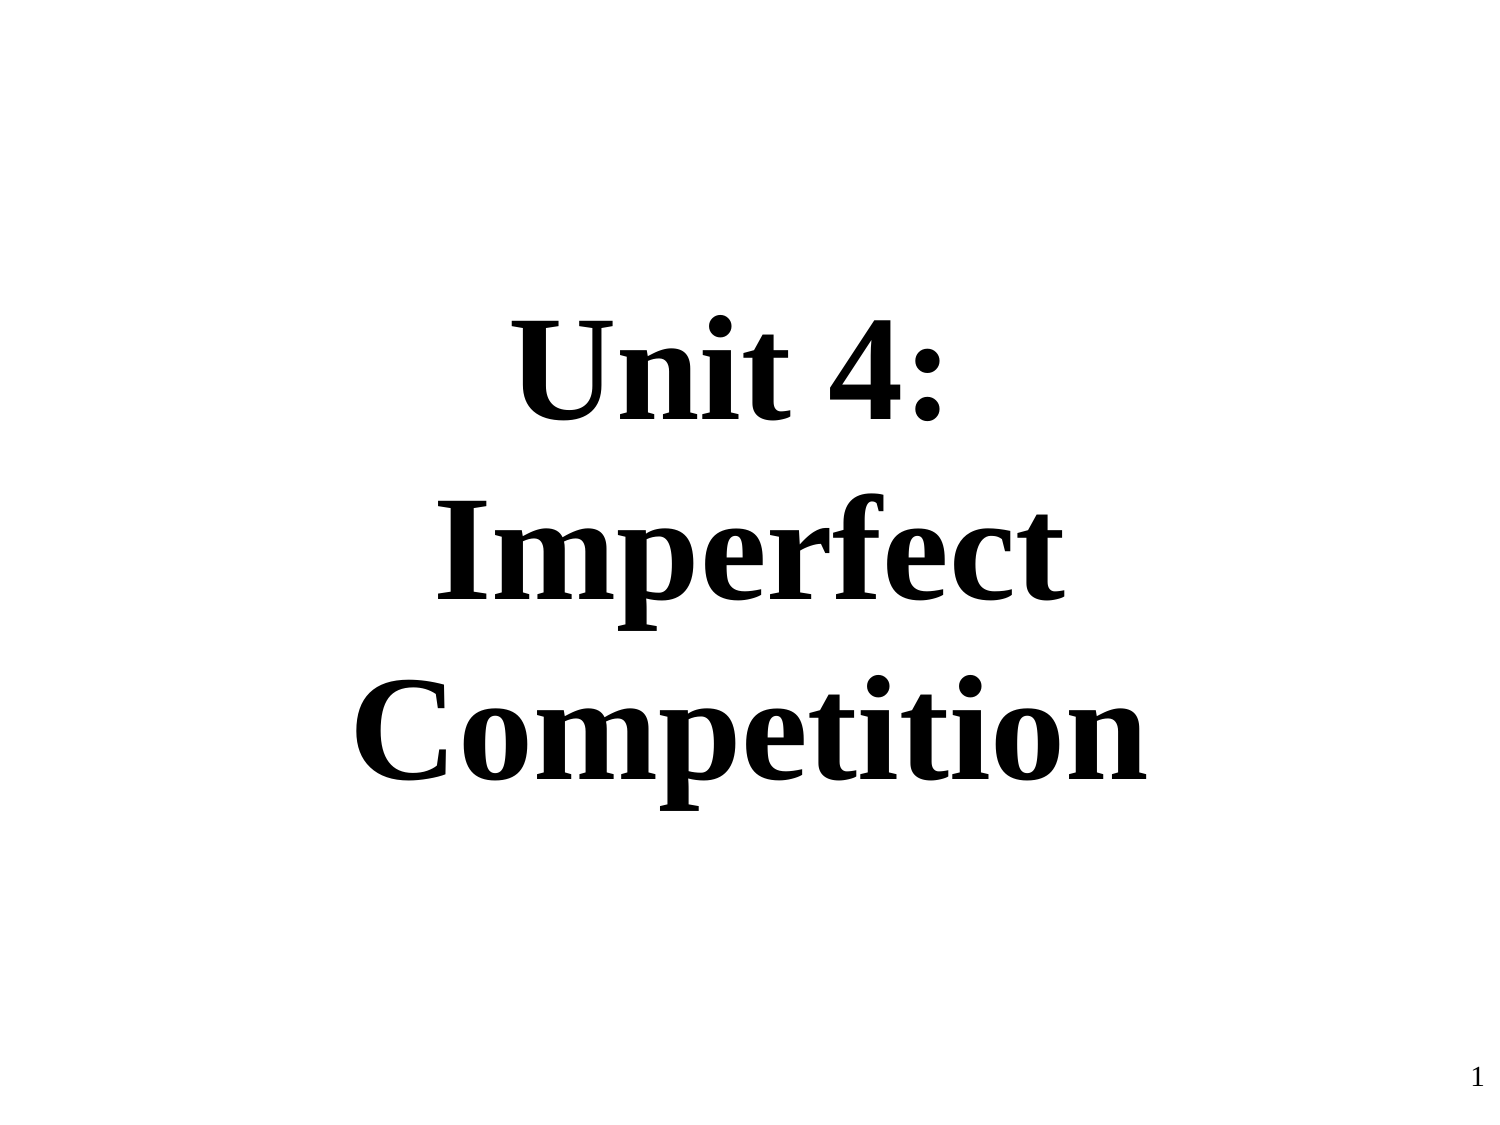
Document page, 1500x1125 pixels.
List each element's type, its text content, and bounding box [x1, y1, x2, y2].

title Unit 4: Imperfect Competition [37, 262, 1463, 817]
text_box 1 [1187, 1049, 1500, 1125]
